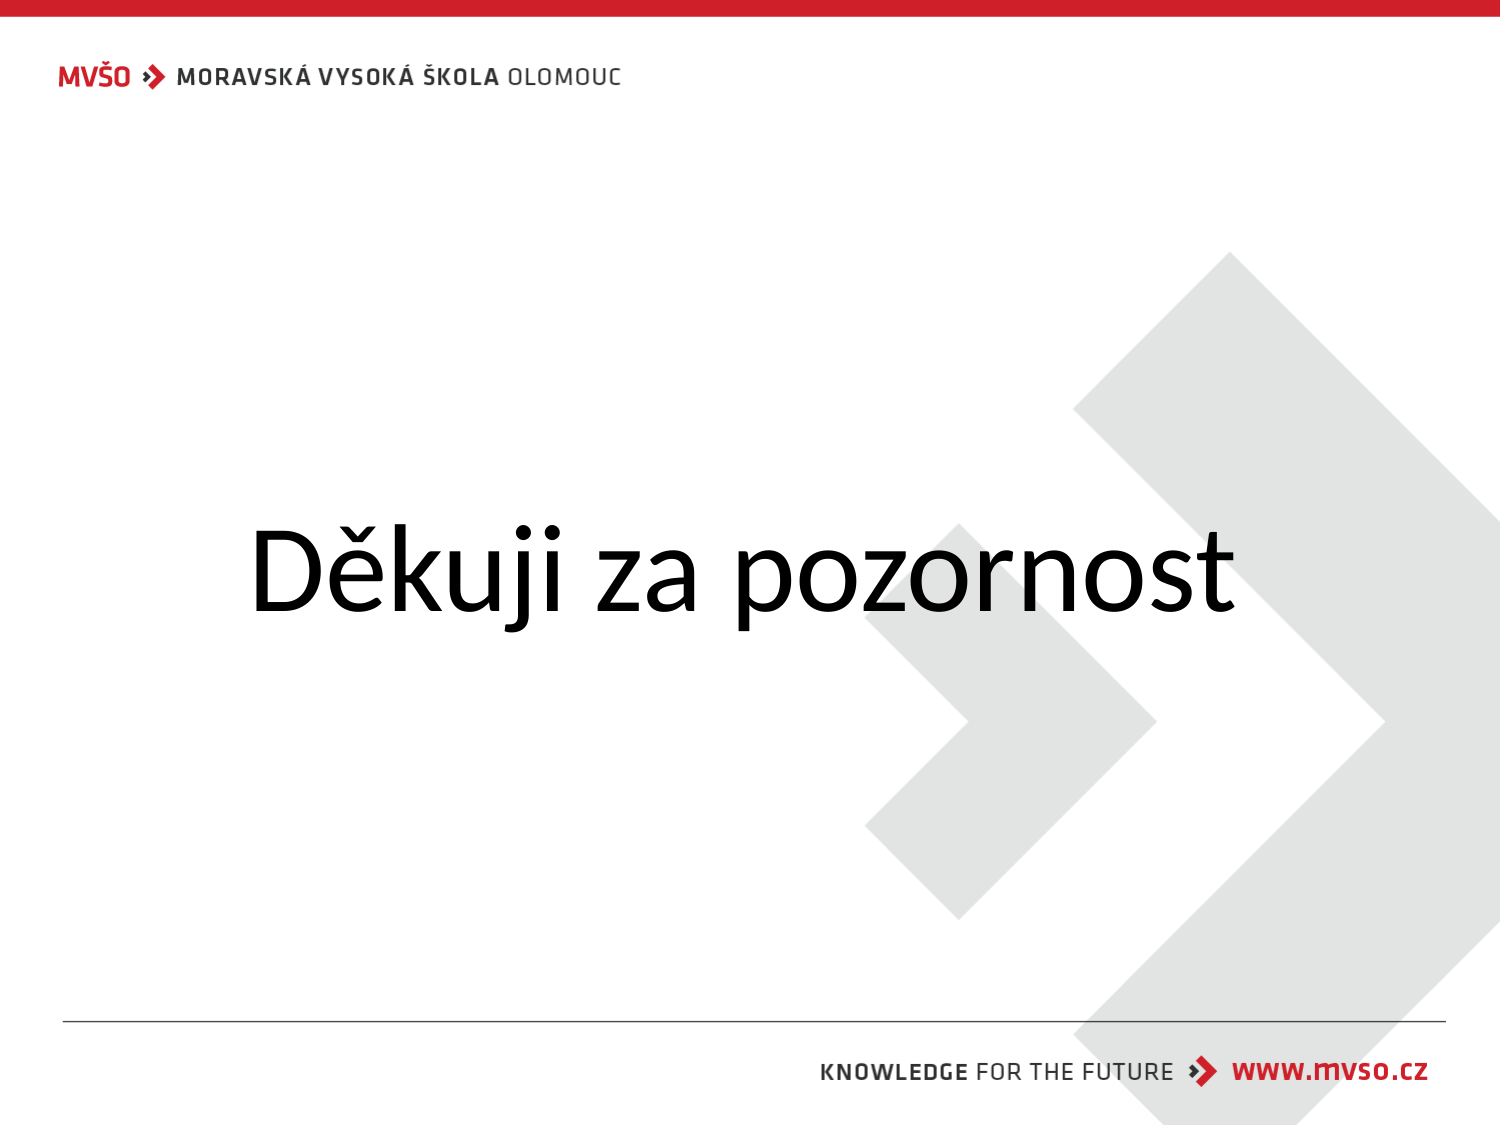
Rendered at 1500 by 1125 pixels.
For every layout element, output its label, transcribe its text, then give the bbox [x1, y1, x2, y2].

picture [0, 0, 1500, 1125]
text_box Děkuji za pozornost [233, 479, 1267, 644]
